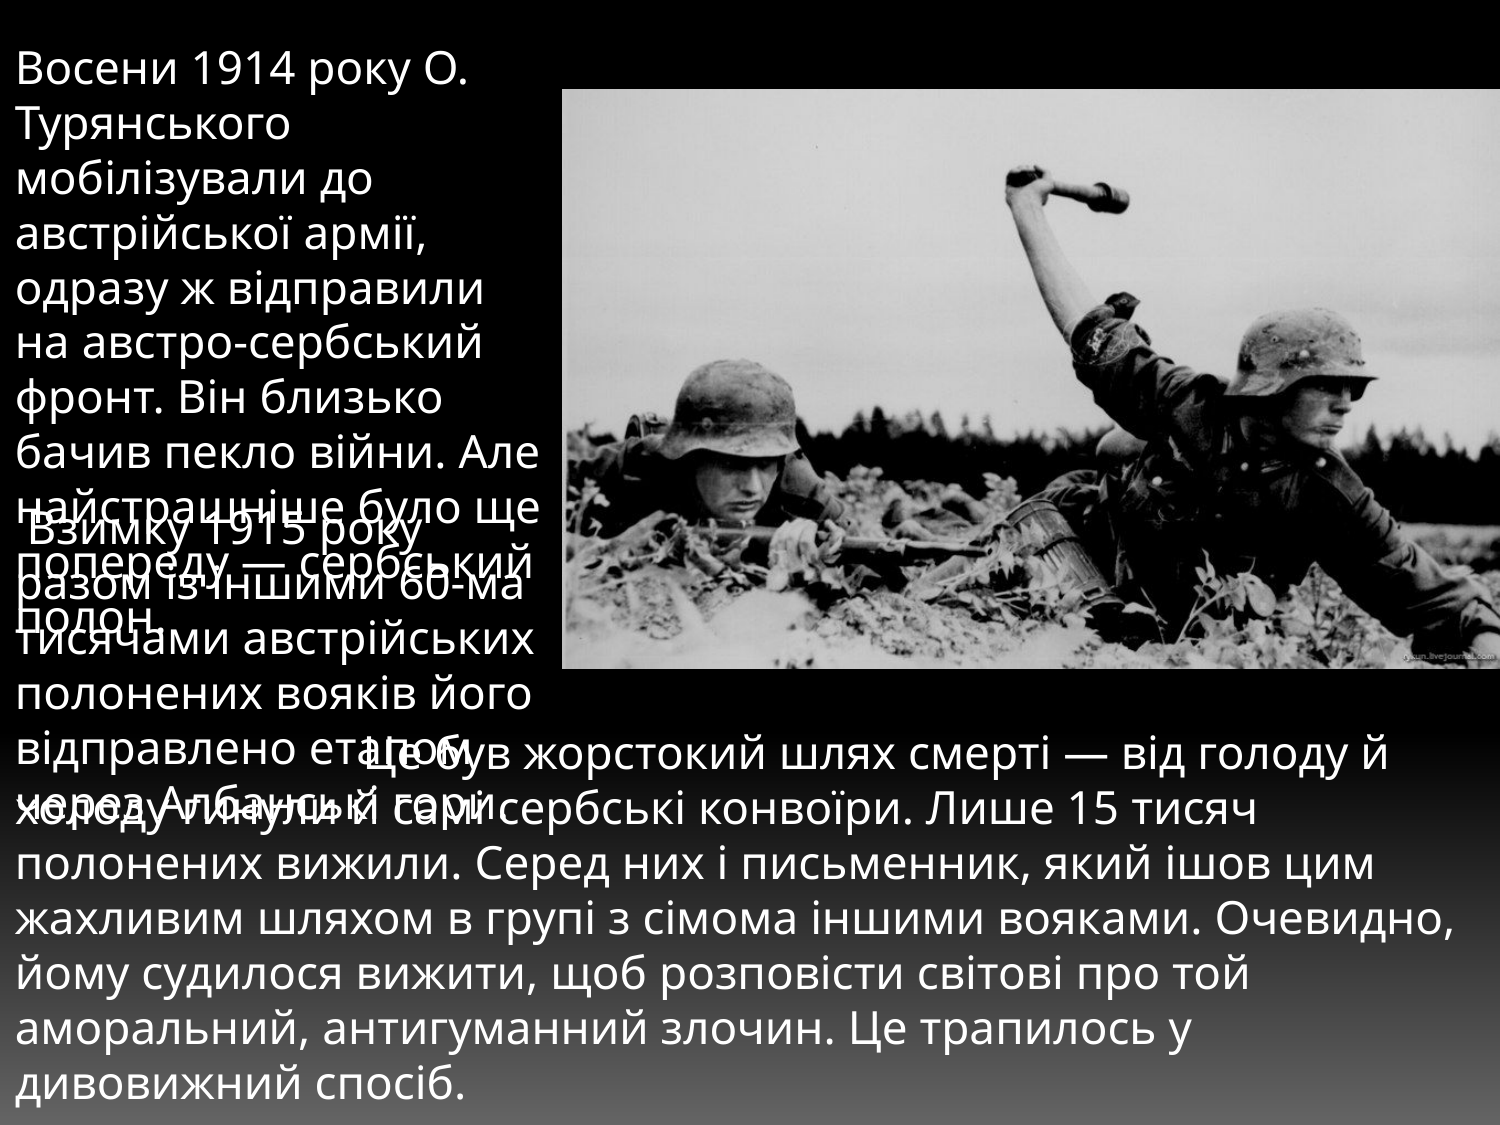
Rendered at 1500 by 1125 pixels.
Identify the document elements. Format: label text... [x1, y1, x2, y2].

text_box Восени 1914 року О. Турянського мобілізували до австрійської армії, одразу ж відправили на австро-сербський фронт. Він близько бачив пекло війни. Але найстрашніше було ще попереду — сербський полон. [0, 30, 561, 491]
text_box Взимку 1915 року разом із іншими 60-ма тисячами австрійських полонених вояків його відправлено етапом через Албанські гори. [0, 491, 561, 716]
text_box Це був жорстокий шлях смерті — від голоду й холоду гинули й самі сербські конвоїри. Лише 15 тисяч полонених вижили. Серед них і письменник, який ішов цим жахливим шляхом в групі з сімома іншими вояками. Очевидно, йому судилося вижити, щоб розповісти світові про той аморальний, антигуманний злочин. Це трапилось у дивовижний спосіб. [0, 716, 1500, 1116]
picture [562, 89, 1500, 670]
